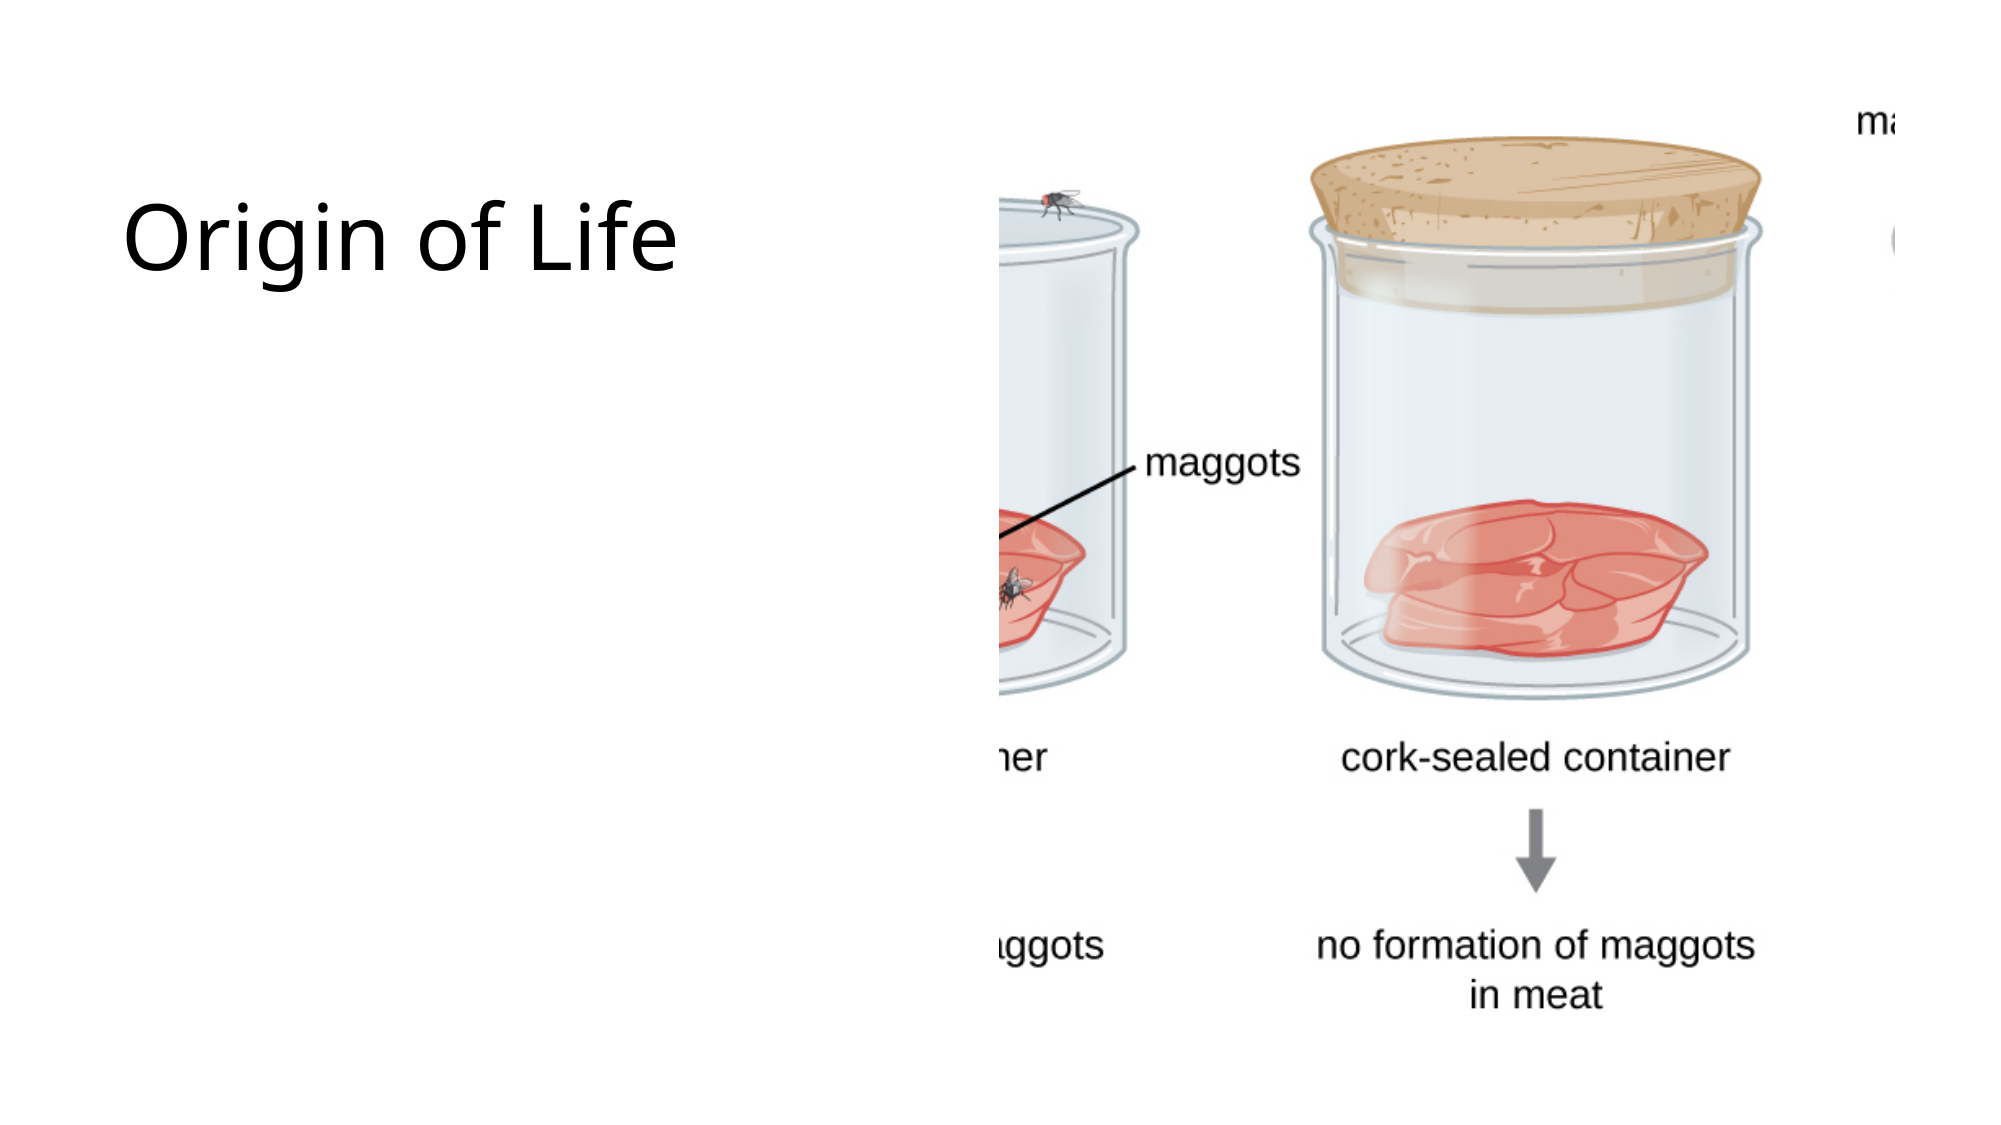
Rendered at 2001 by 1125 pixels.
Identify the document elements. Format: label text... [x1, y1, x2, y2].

title Origin of Life [106, 103, 948, 379]
picture [999, 104, 1895, 1020]
